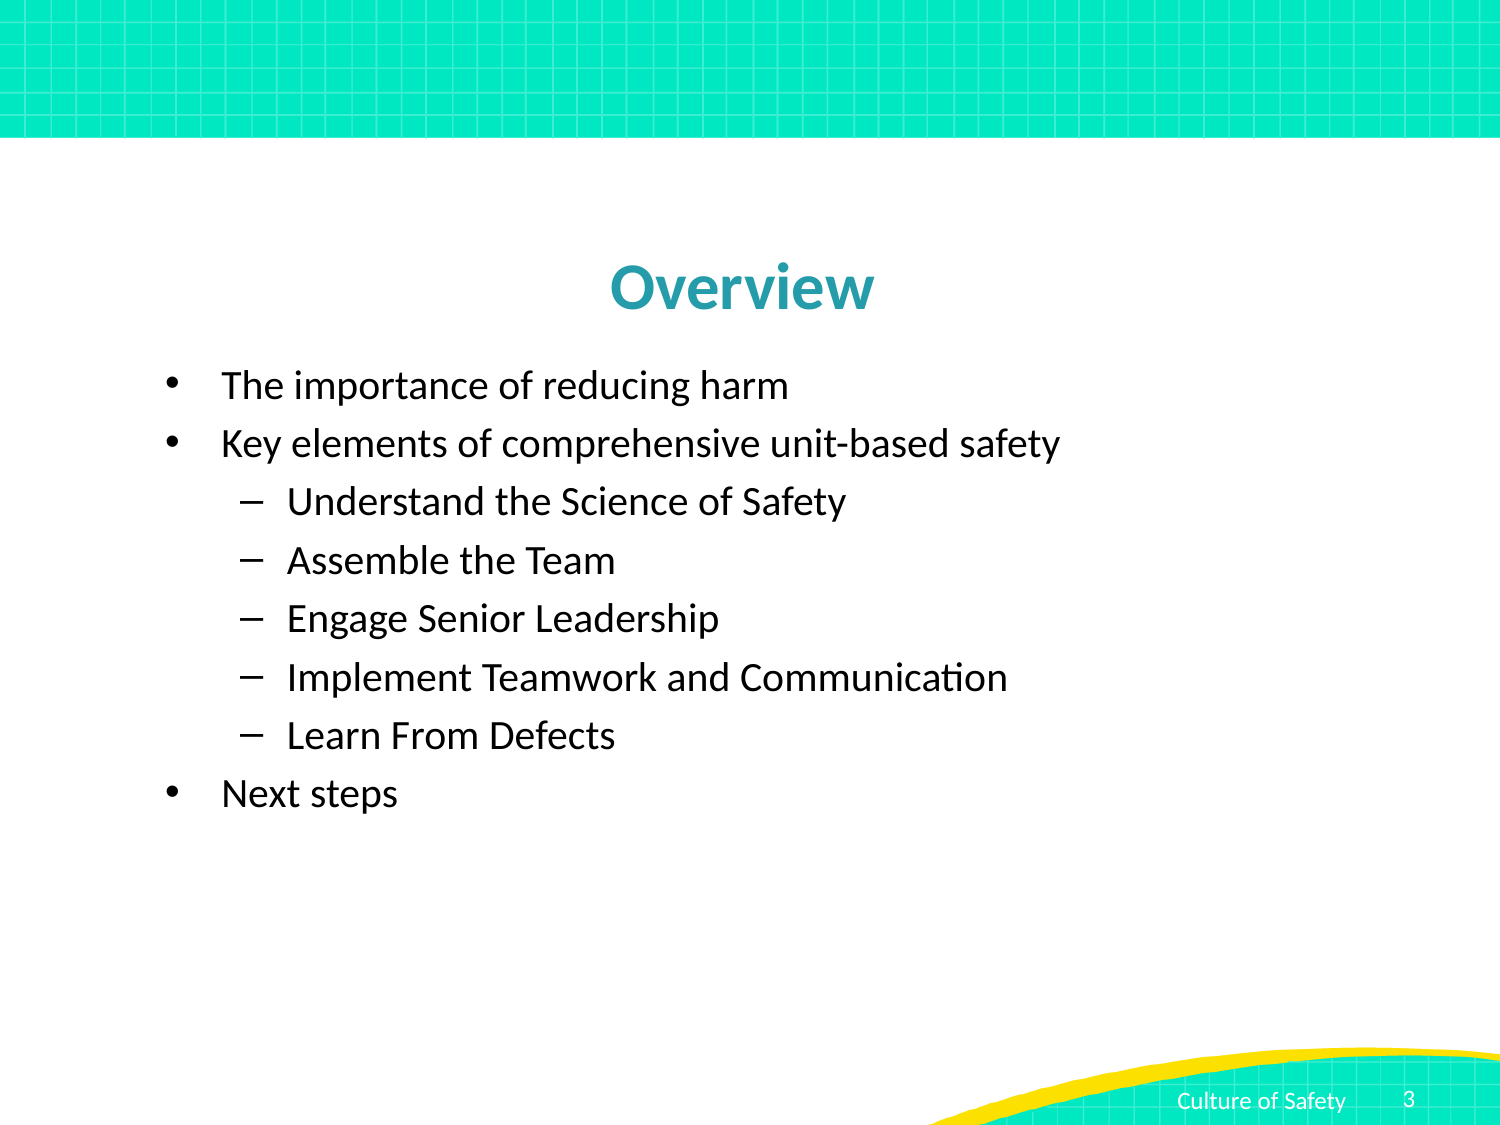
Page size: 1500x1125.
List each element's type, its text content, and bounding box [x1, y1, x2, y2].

list The importance of reducing harm Key elements of comprehensive unit-based safety Understand the Science of Safety Assemble the Team Engage Senior Leadership Implement Teamwork and Communication Learn From Defects Next steps [150, 350, 1416, 965]
slide_number 3 [1321, 1071, 1497, 1125]
title Overview [67, 218, 1418, 348]
picture [0, 0, 1500, 1125]
